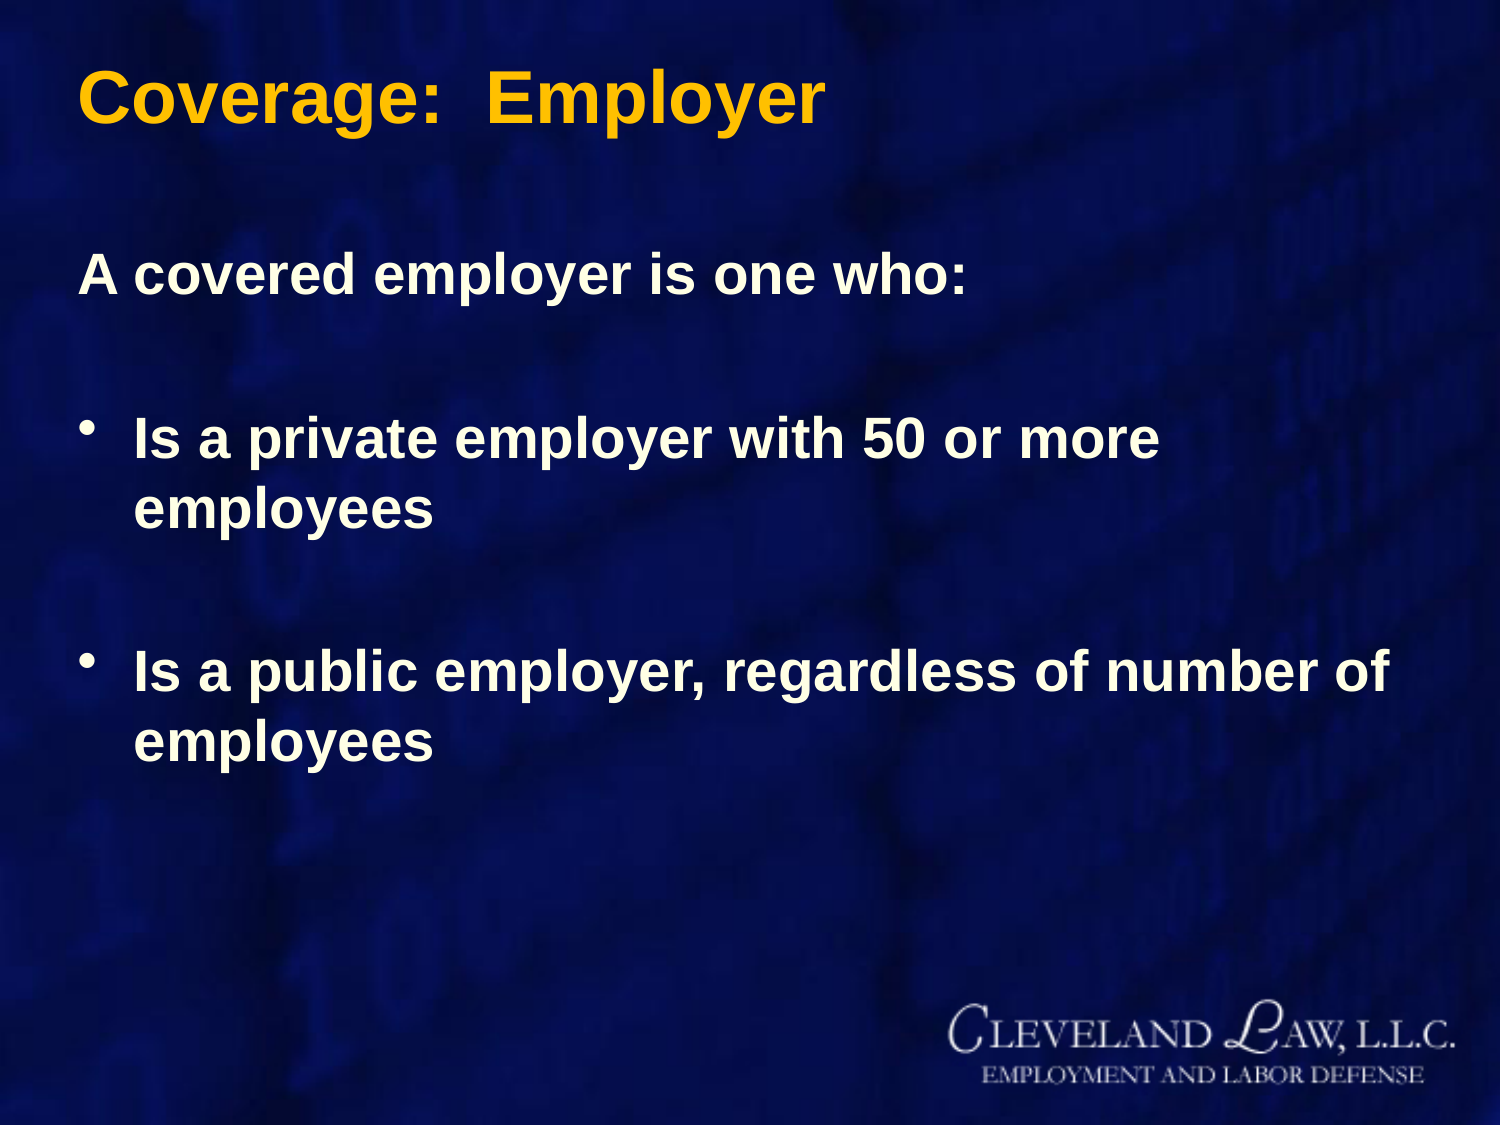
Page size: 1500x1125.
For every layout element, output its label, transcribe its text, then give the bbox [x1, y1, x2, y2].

list A covered employer is one who: Is a private employer with 50 or more employees Is a public employer, regardless of number of employees [62, 228, 1450, 954]
picture [0, 0, 1500, 1125]
title Coverage: Employer [62, 0, 1500, 188]
